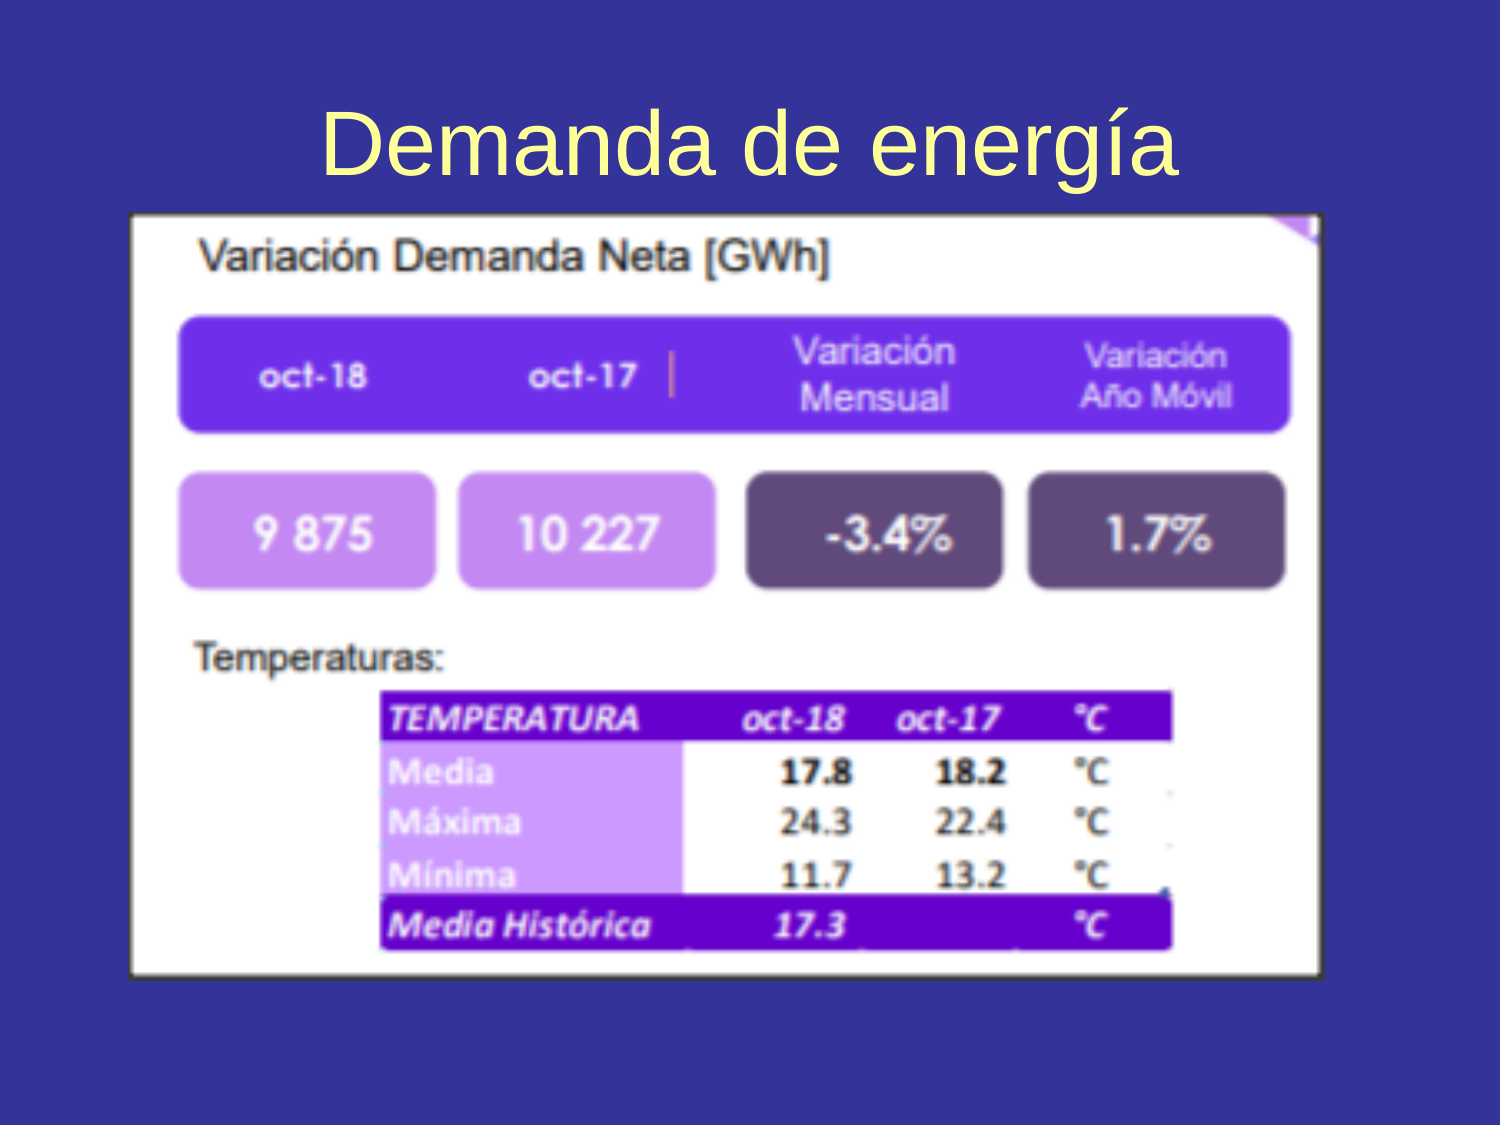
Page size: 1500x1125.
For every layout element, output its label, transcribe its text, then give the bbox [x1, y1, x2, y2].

picture [127, 212, 1325, 981]
title Demanda de energía [74, 44, 1426, 233]
